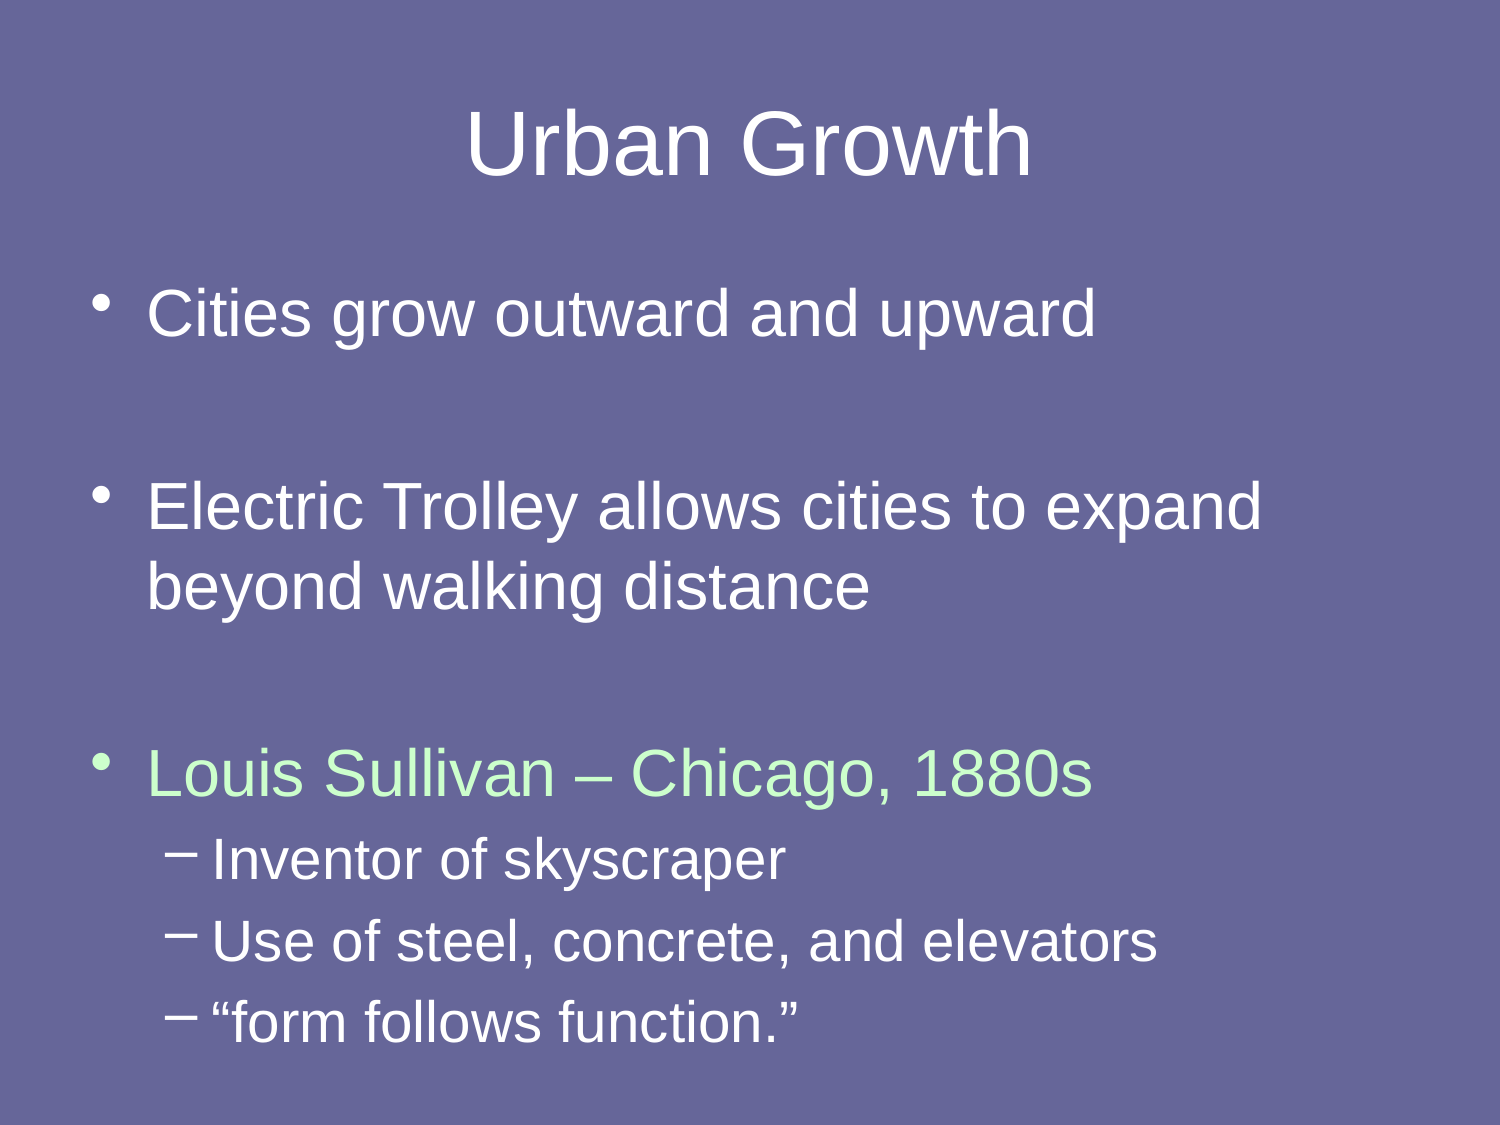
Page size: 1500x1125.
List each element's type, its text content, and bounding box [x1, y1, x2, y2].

list Cities grow outward and upward Electric Trolley allows cities to expand beyond walking distance Louis Sullivan – Chicago, 1880s Inventor of skyscraper Use of steel, concrete, and elevators “form follows function.” [75, 262, 1425, 1069]
title Urban Growth [75, 45, 1425, 233]
